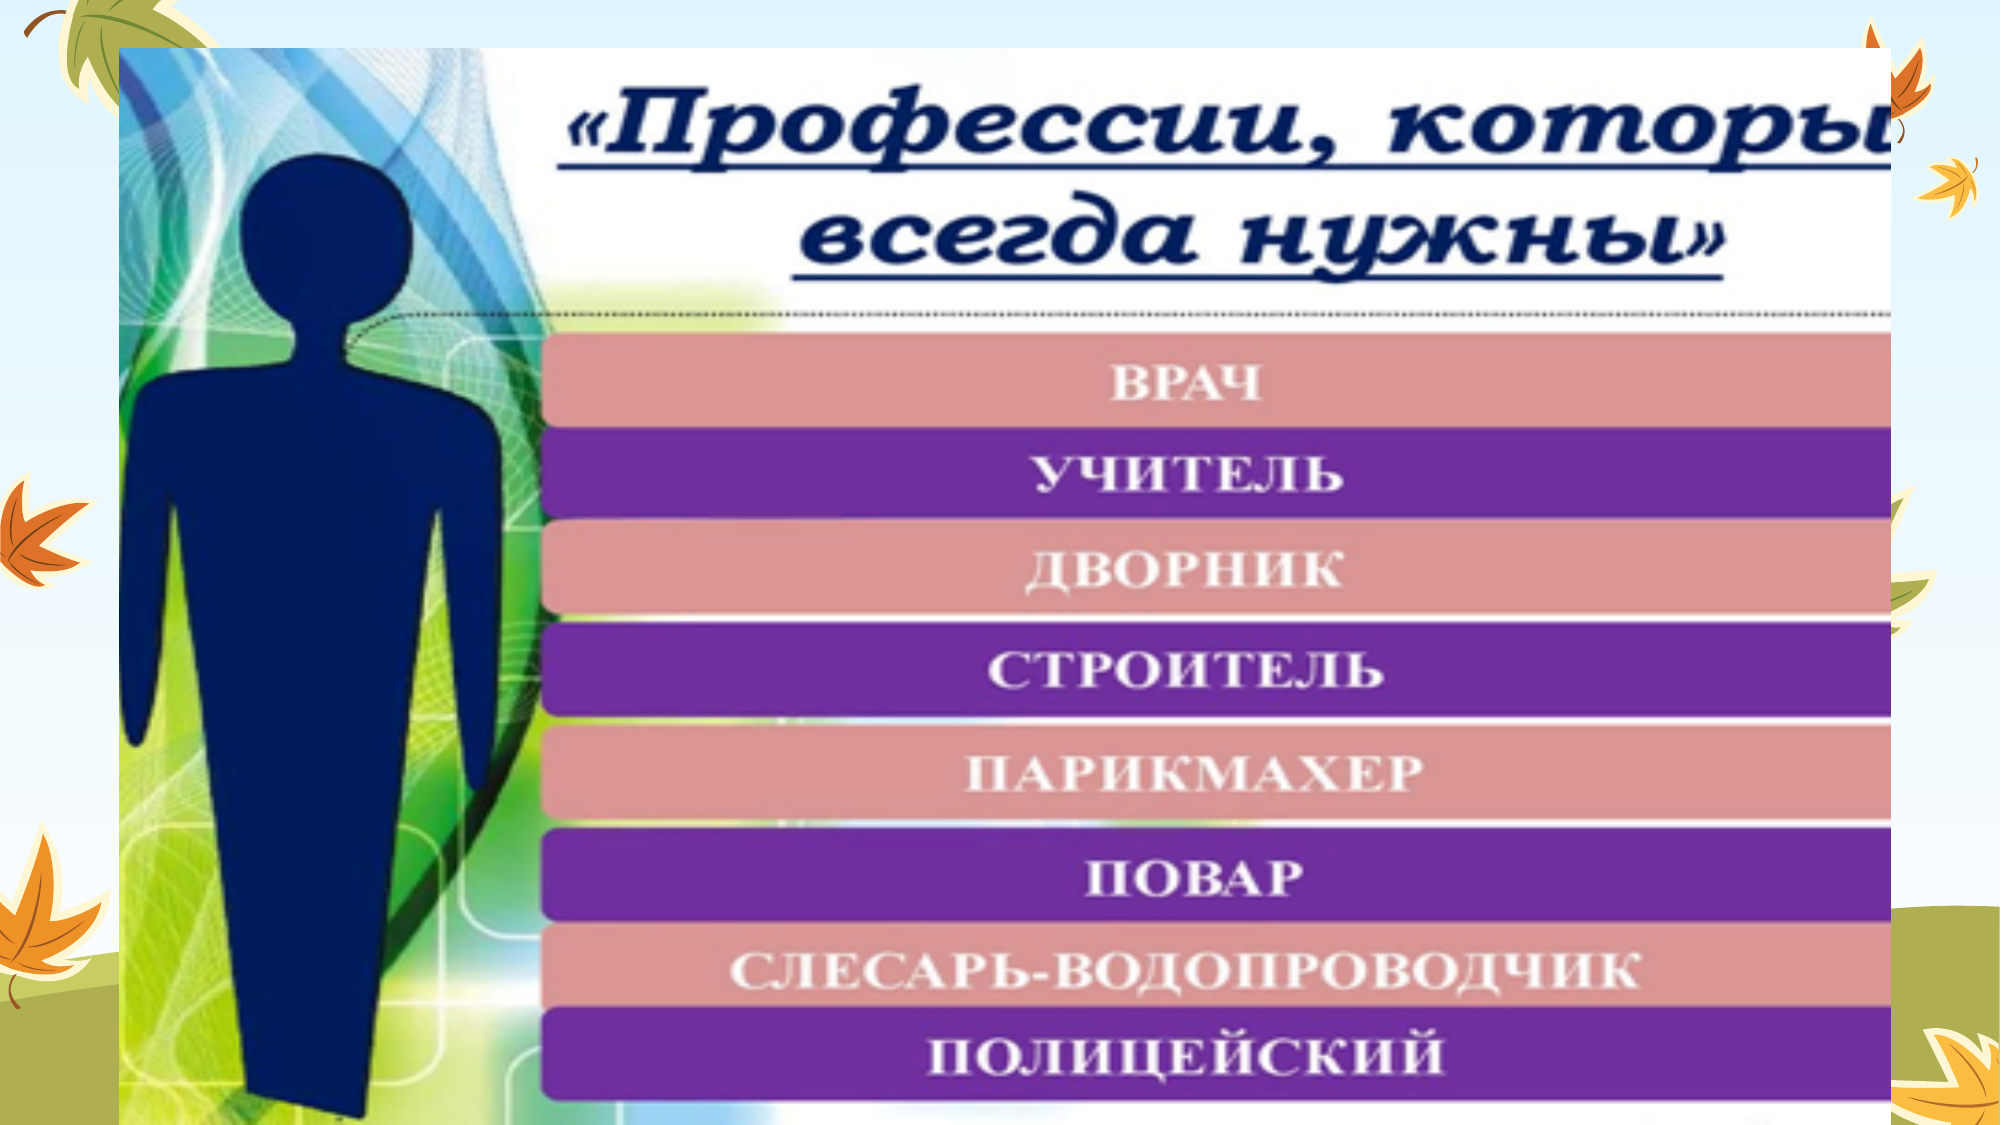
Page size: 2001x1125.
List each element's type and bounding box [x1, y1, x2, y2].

picture [119, 48, 1891, 1125]
